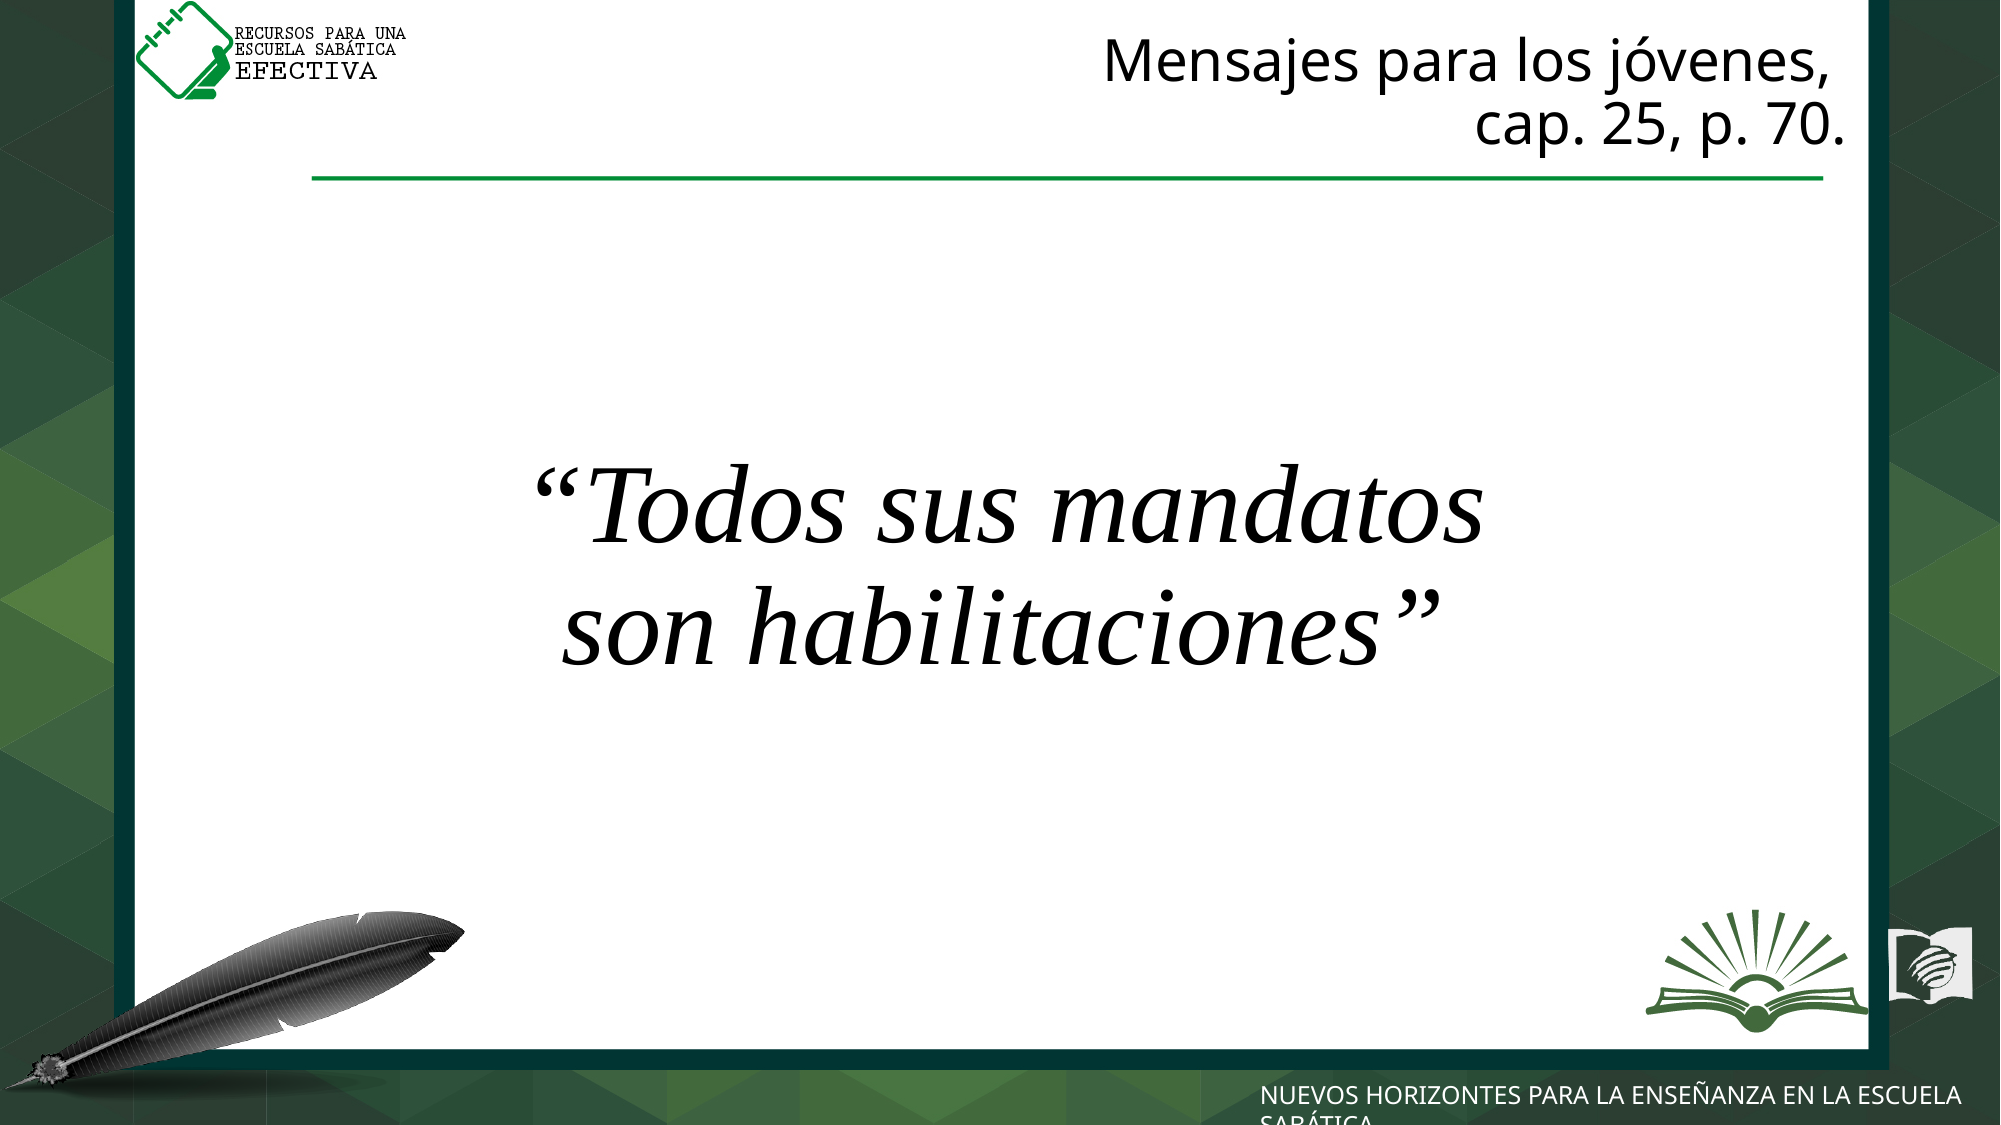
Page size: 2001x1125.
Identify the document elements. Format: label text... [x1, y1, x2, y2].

title Mensajes para los jóvenes, cap. 25, p. 70. [451, 0, 1863, 188]
list “Todos sus mandatos son habilitaciones” [451, 438, 1556, 1049]
picture [1294, 1118, 1301, 1124]
picture [0, 0, 2000, 1125]
